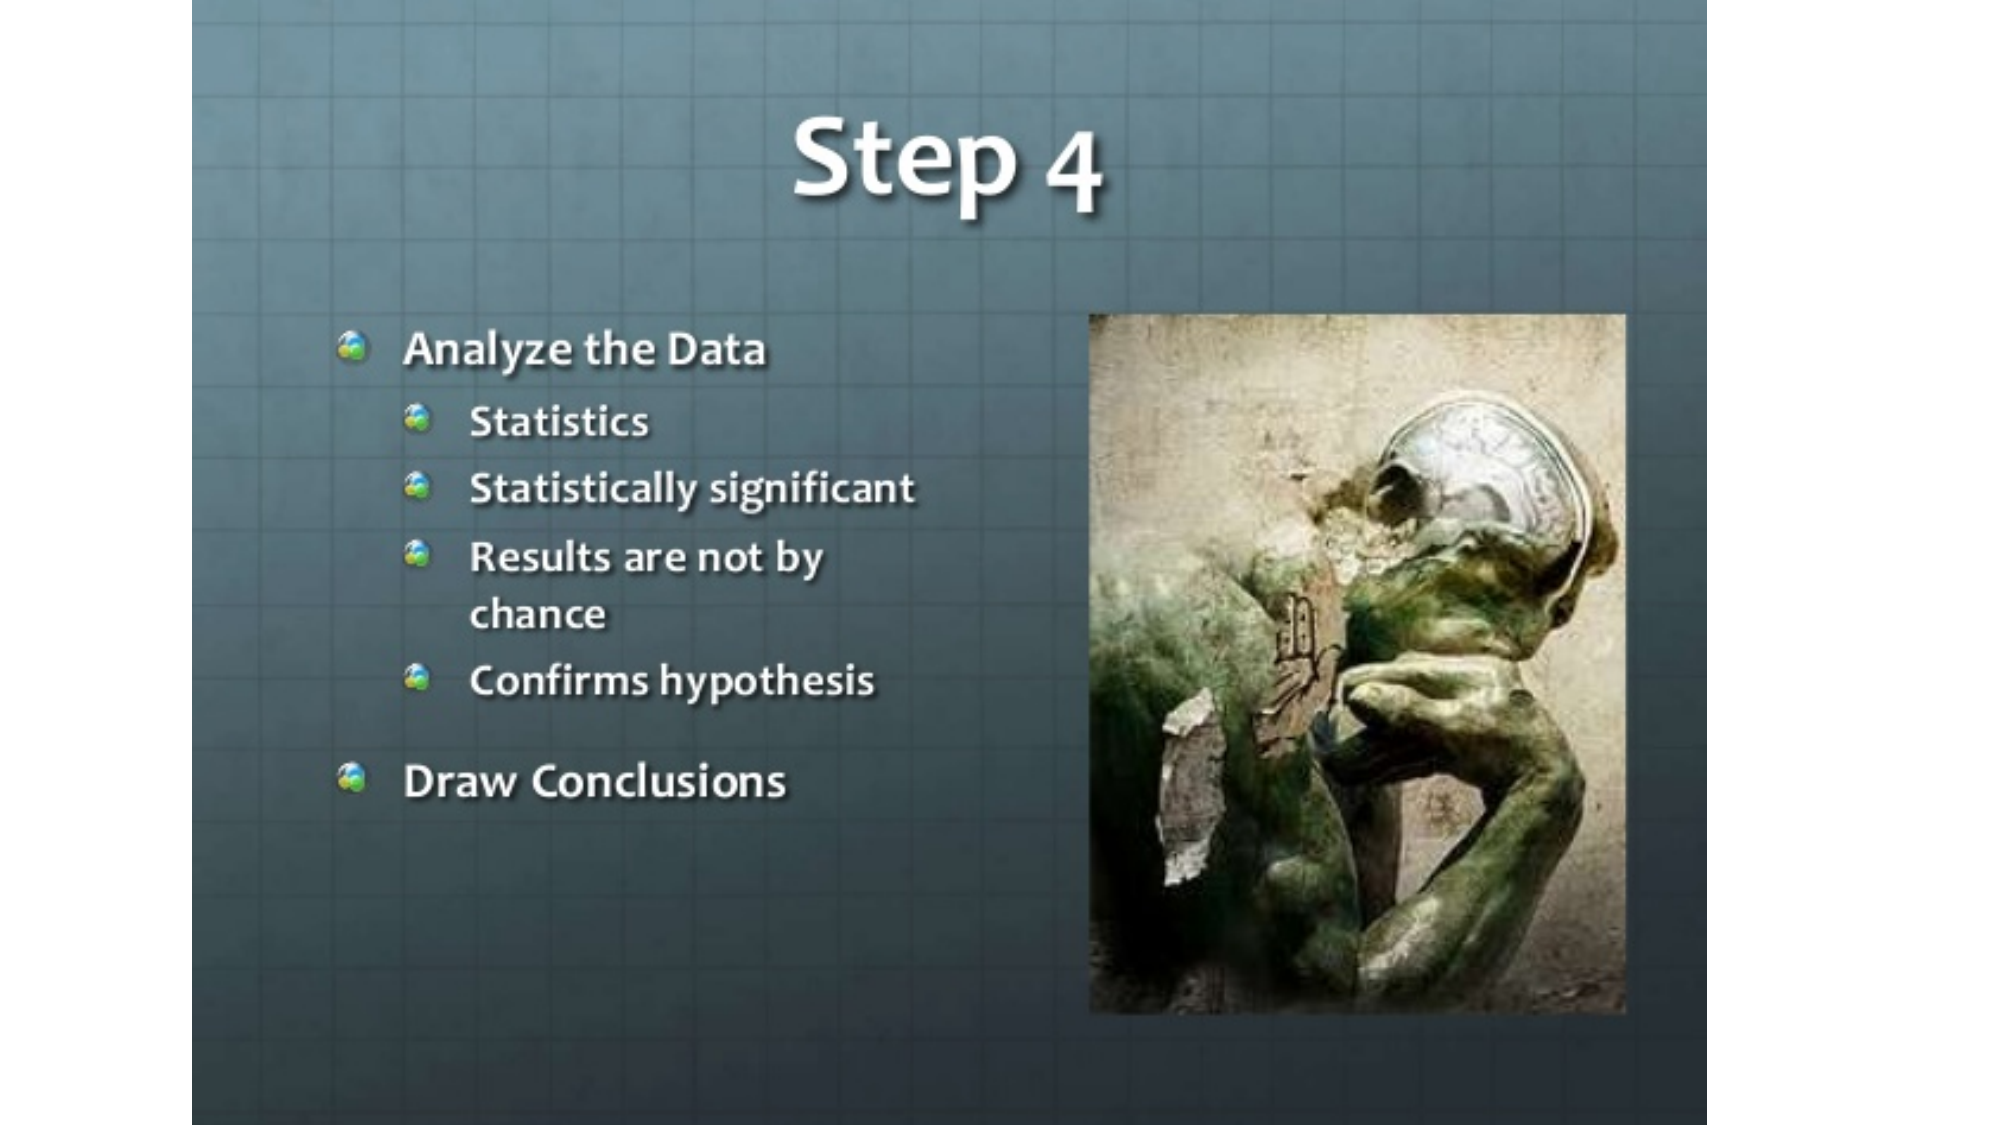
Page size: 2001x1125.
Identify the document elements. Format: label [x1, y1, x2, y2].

list [192, 0, 1707, 1125]
